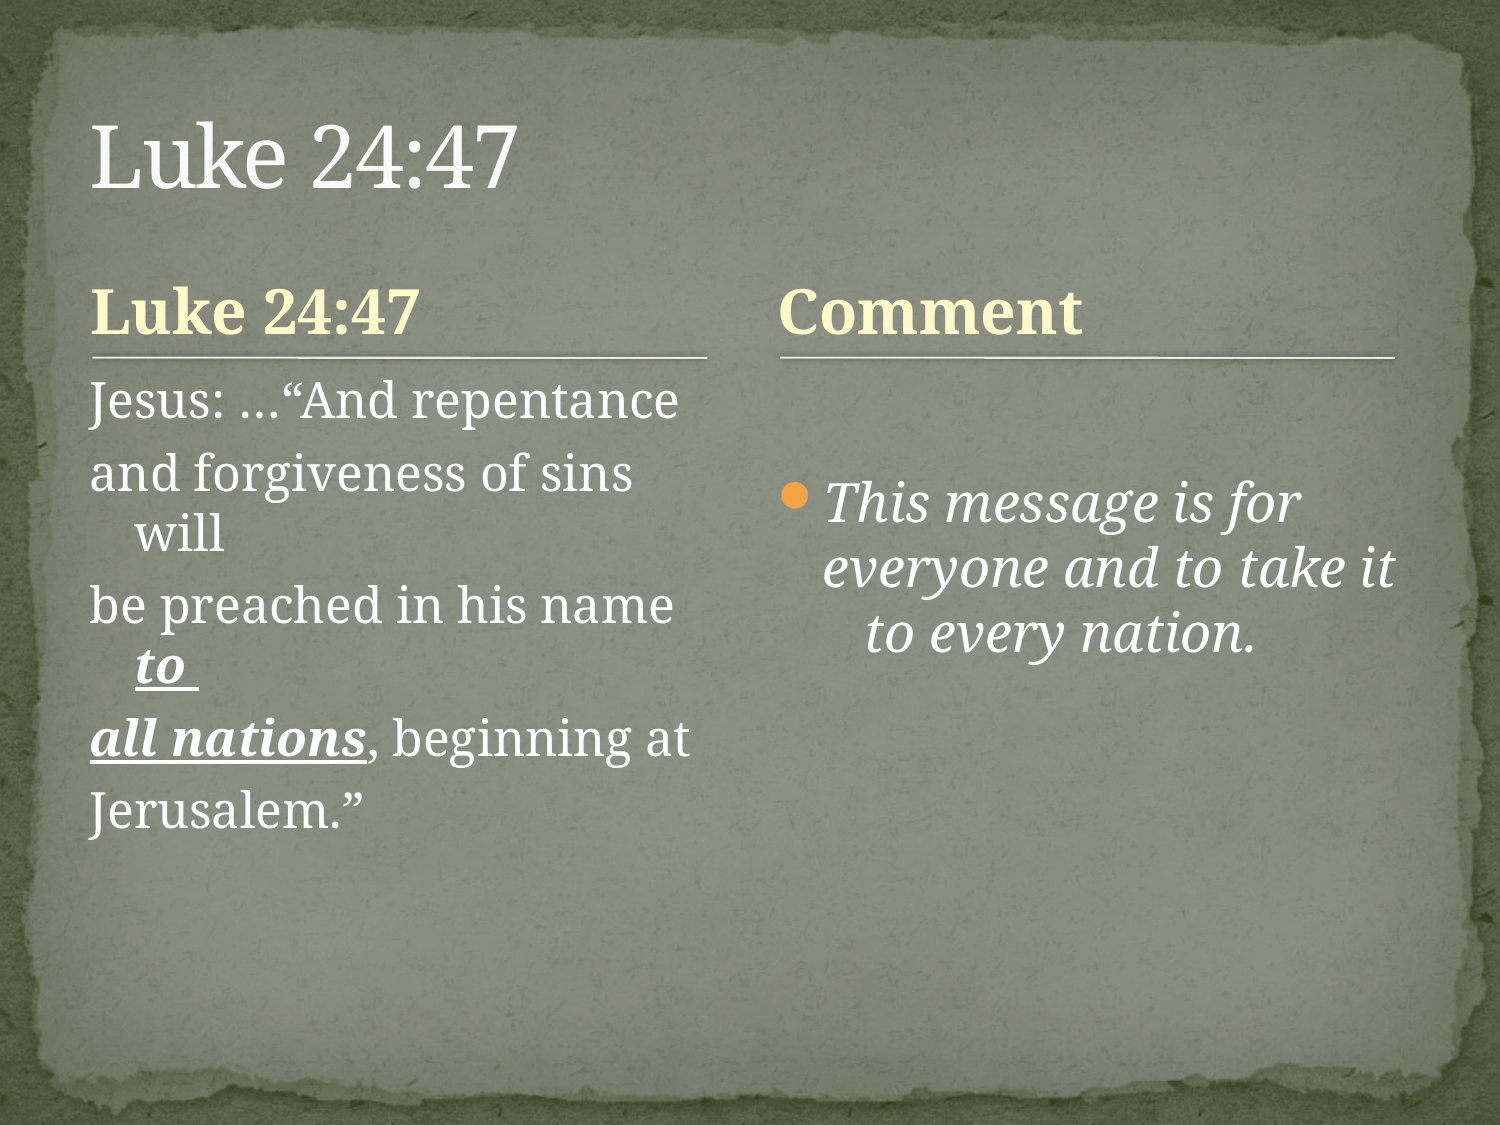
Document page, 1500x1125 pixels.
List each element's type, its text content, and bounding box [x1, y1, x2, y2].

list Comment [760, 228, 1427, 357]
title Luke 24:47 [74, 25, 1425, 213]
list Jesus: …“And repentance and forgiveness of sins will be preached in his name to all nations, beginning at Jerusalem.” [75, 361, 738, 1004]
list This message is for everyone and to take it to every nation. [762, 361, 1426, 1004]
list Luke 24:47 [73, 228, 740, 357]
